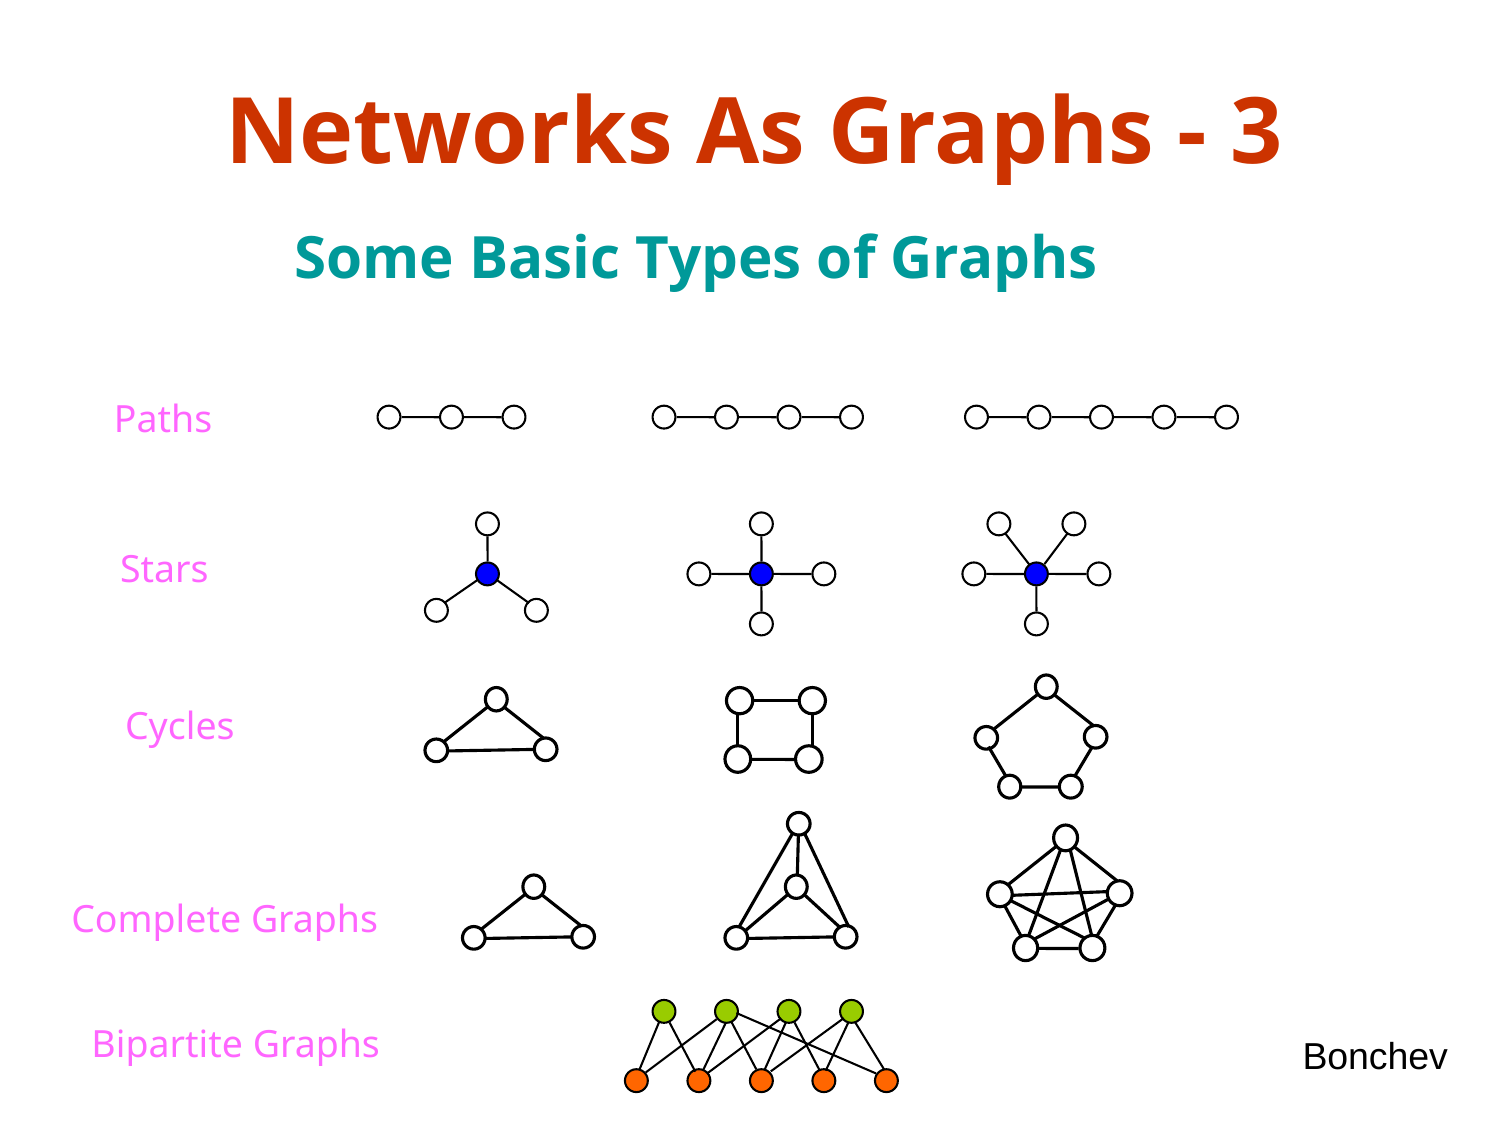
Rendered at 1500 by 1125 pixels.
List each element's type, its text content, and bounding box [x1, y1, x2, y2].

text_box Some Basic Types of Graphs [279, 212, 1113, 298]
text_box Networks As Graphs - 3 [210, 64, 1300, 190]
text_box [109, 674, 1108, 799]
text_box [62, 812, 1133, 961]
text_box Bonchev [1287, 1024, 1464, 1085]
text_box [74, 999, 899, 1093]
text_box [99, 512, 1111, 636]
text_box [99, 387, 1239, 448]
